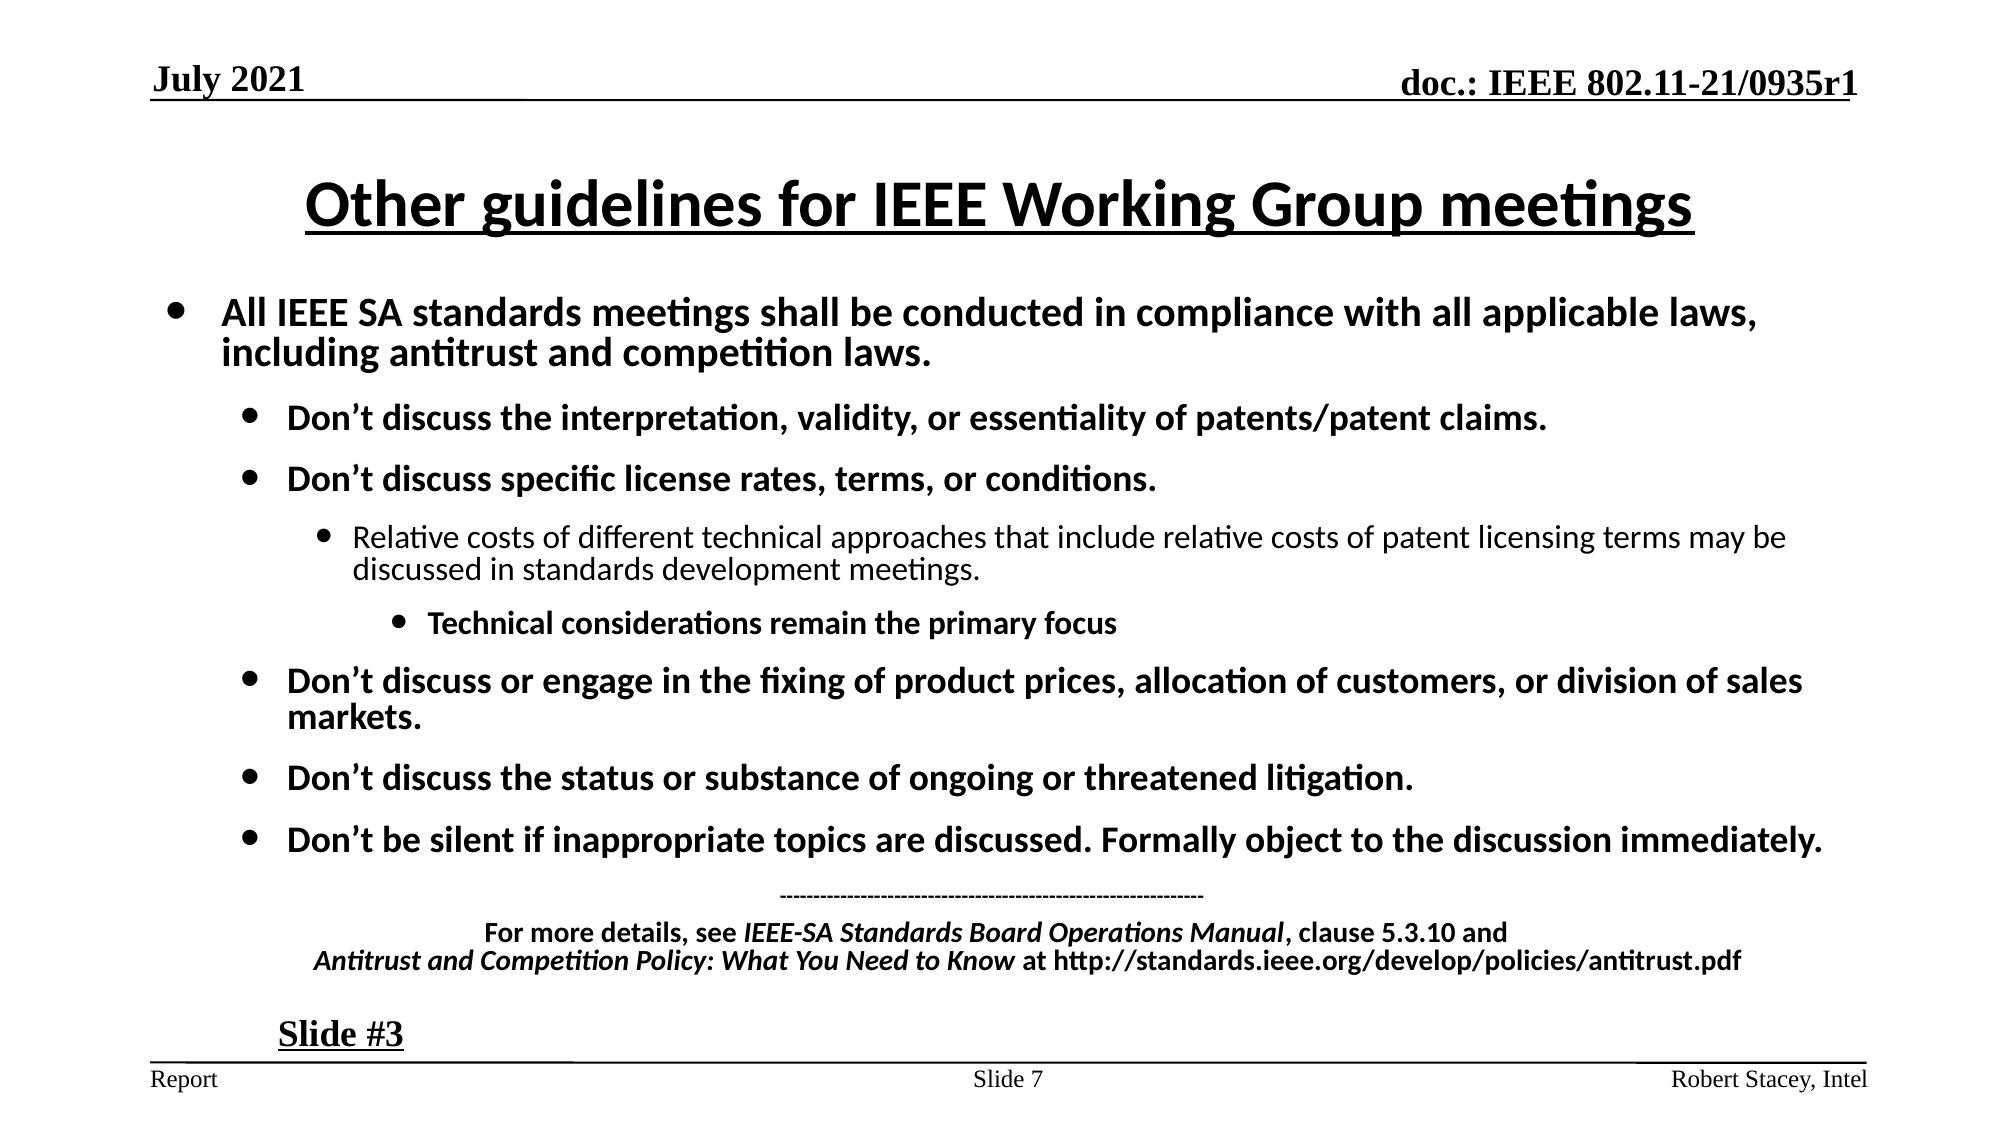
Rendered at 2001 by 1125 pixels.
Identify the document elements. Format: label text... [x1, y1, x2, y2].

footer Robert Stacey, Intel [1171, 1061, 1869, 1093]
list All IEEE SA standards meetings shall be conducted in compliance with all applicable laws, including antitrust and competition laws. Don’t discuss the interpretation, validity, or essentiality of patents/patent claims. Don’t discuss specific license rates, terms, or conditions. Relative costs of different technical approaches that include relative costs of patent licensing terms may be discussed in standards development meetings. Technical considerations remain the primary focus Don’t discuss or engage in the fixing of product prices, allocation of customers, or division of sales markets. Don’t discuss the status or substance of ongoing or threatened litigation. Don’t be silent if inappropriate topics are discussed. Formally object to the discussion immediately. --------------------------------------------------------------- For more details, see IEEE-SA Standards Board Operations Manual, clause 5.3.10 and Antitrust and Competition Policy: What You Need to Know at http://standards.ieee.org/develop/policies/antitrust.pdf [149, 286, 1850, 1000]
title Other guidelines for IEEE Working Group meetings [149, 112, 1850, 286]
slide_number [152, 54, 563, 100]
slide_number Slide 7 [950, 1061, 1067, 1123]
text_box Slide #3 [263, 1001, 420, 1062]
